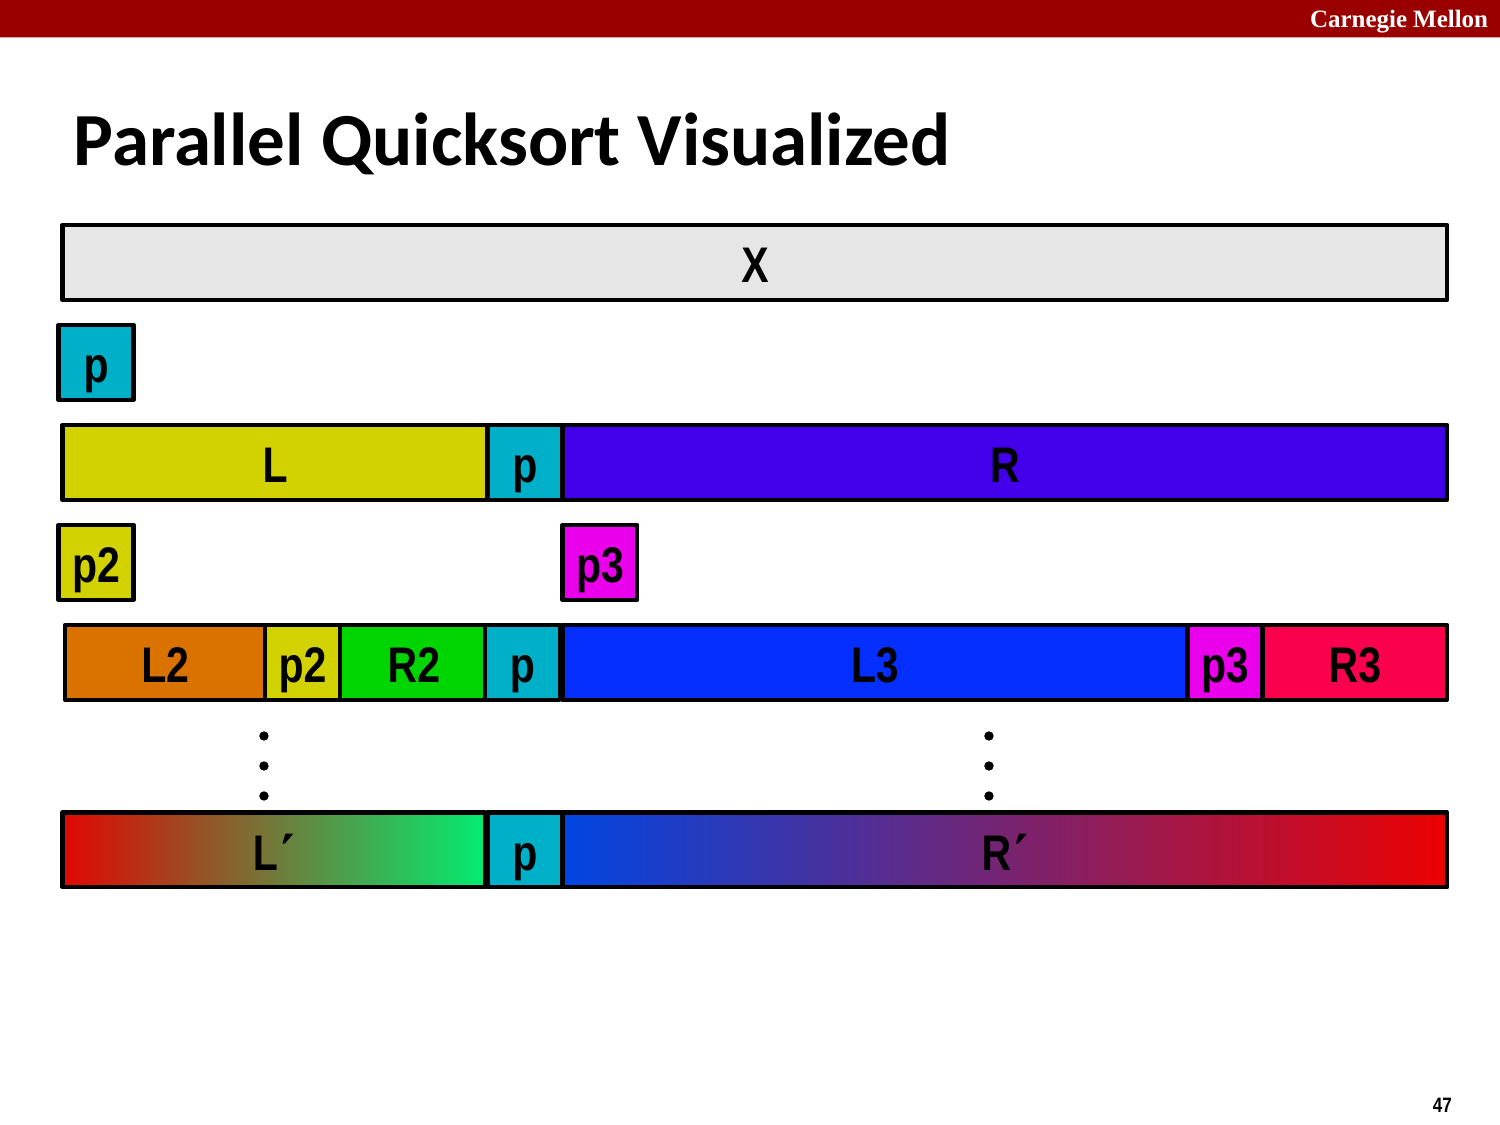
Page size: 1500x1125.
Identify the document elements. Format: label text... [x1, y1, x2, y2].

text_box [62, 424, 1448, 501]
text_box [58, 524, 638, 601]
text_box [62, 712, 1448, 888]
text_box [64, 624, 1448, 701]
text_box p [58, 324, 134, 400]
title Parallel Quicksort Visualized [58, 72, 1305, 199]
text_box X [62, 224, 1448, 300]
